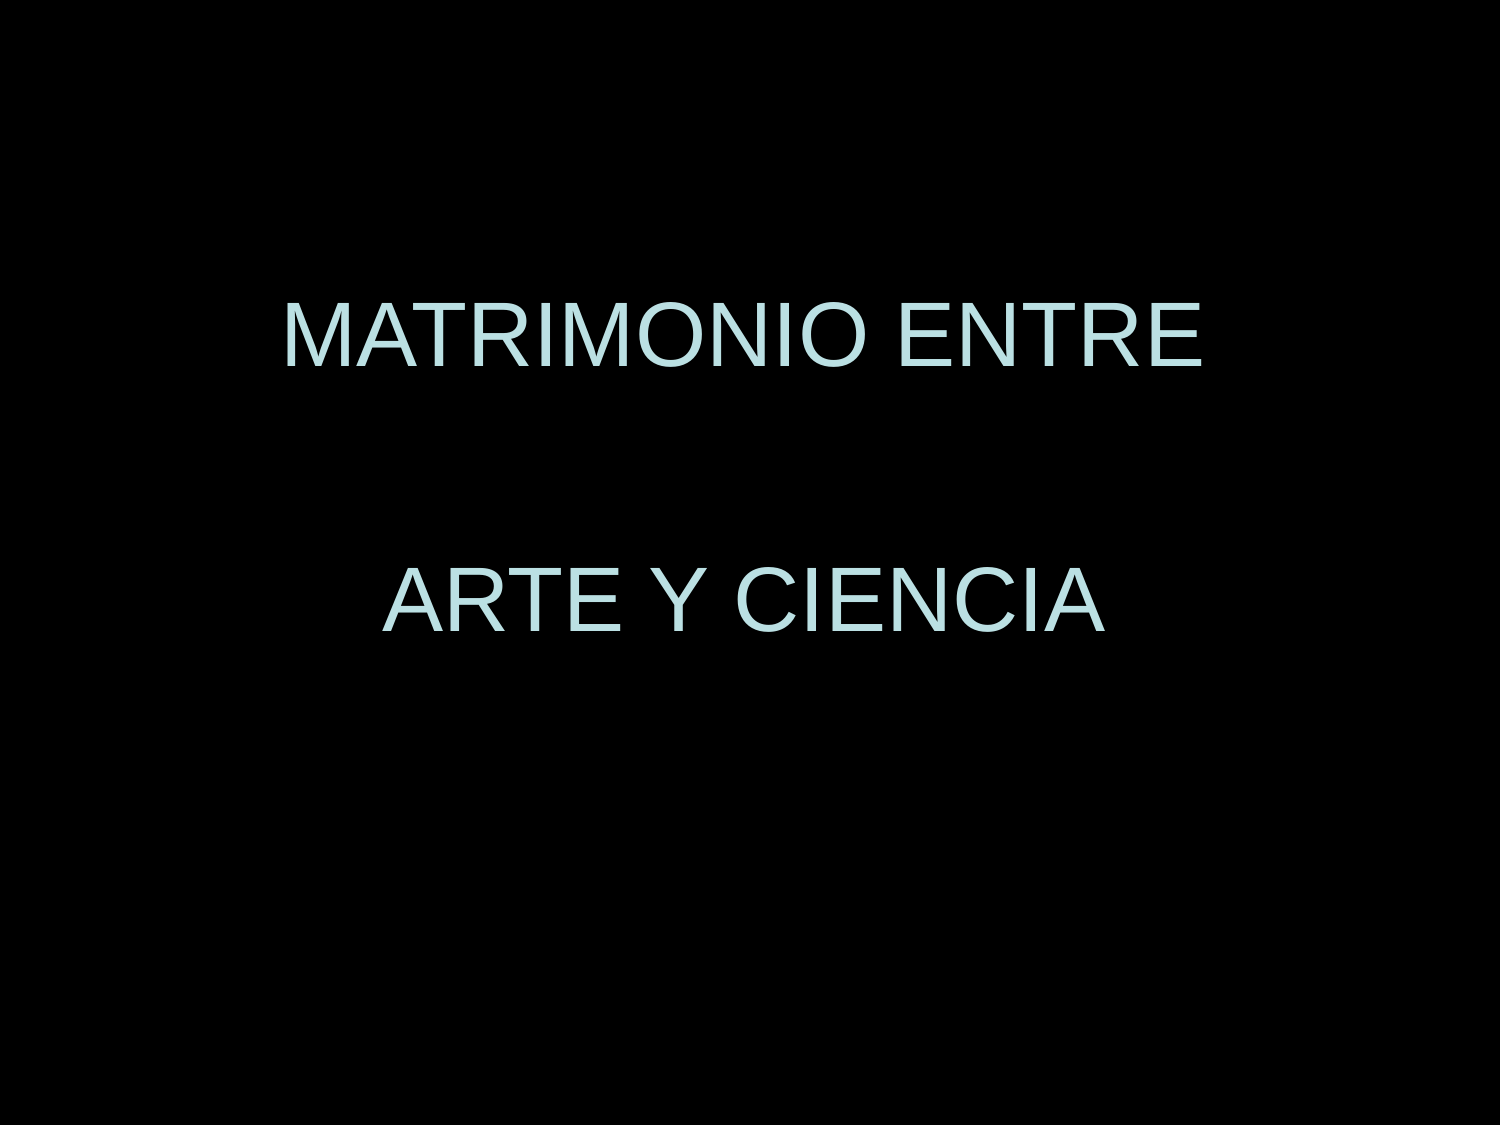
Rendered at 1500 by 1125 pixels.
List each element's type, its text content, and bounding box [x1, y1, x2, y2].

text_box MATRIMONIO ENTRE ARTE Y CIENCIA [265, 267, 1353, 658]
